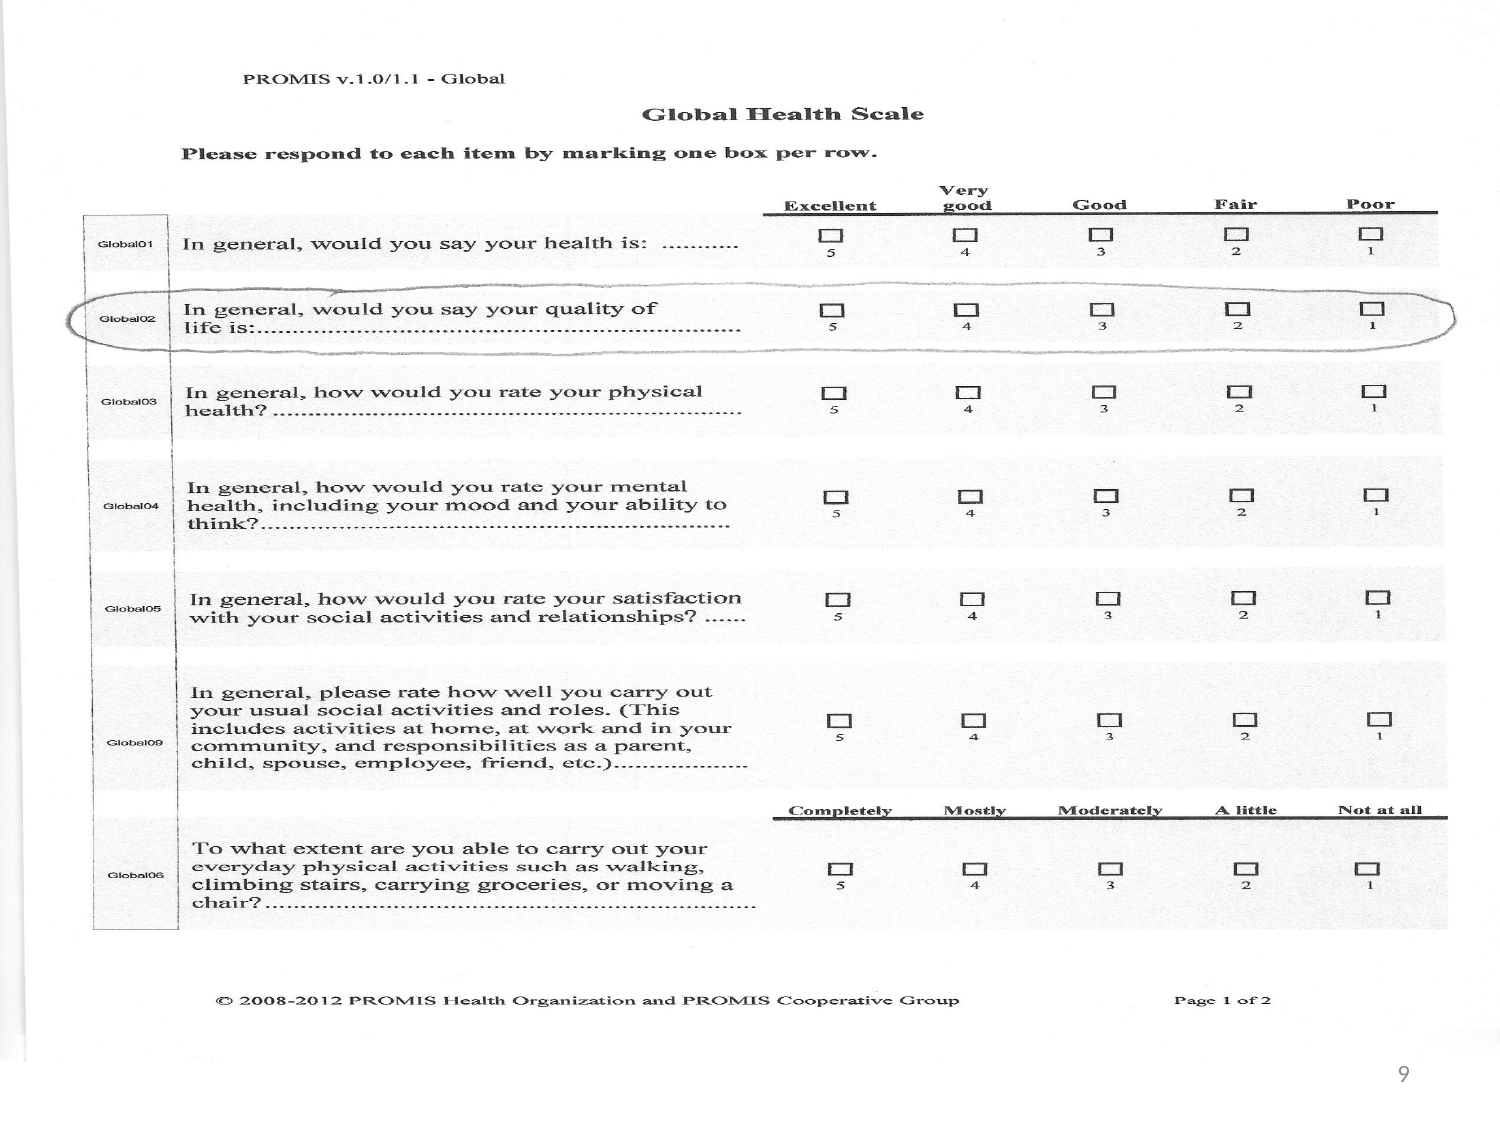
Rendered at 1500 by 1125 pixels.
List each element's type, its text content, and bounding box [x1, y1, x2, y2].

picture [0, 0, 1500, 1063]
slide_number 9 [1074, 1071, 1425, 1103]
